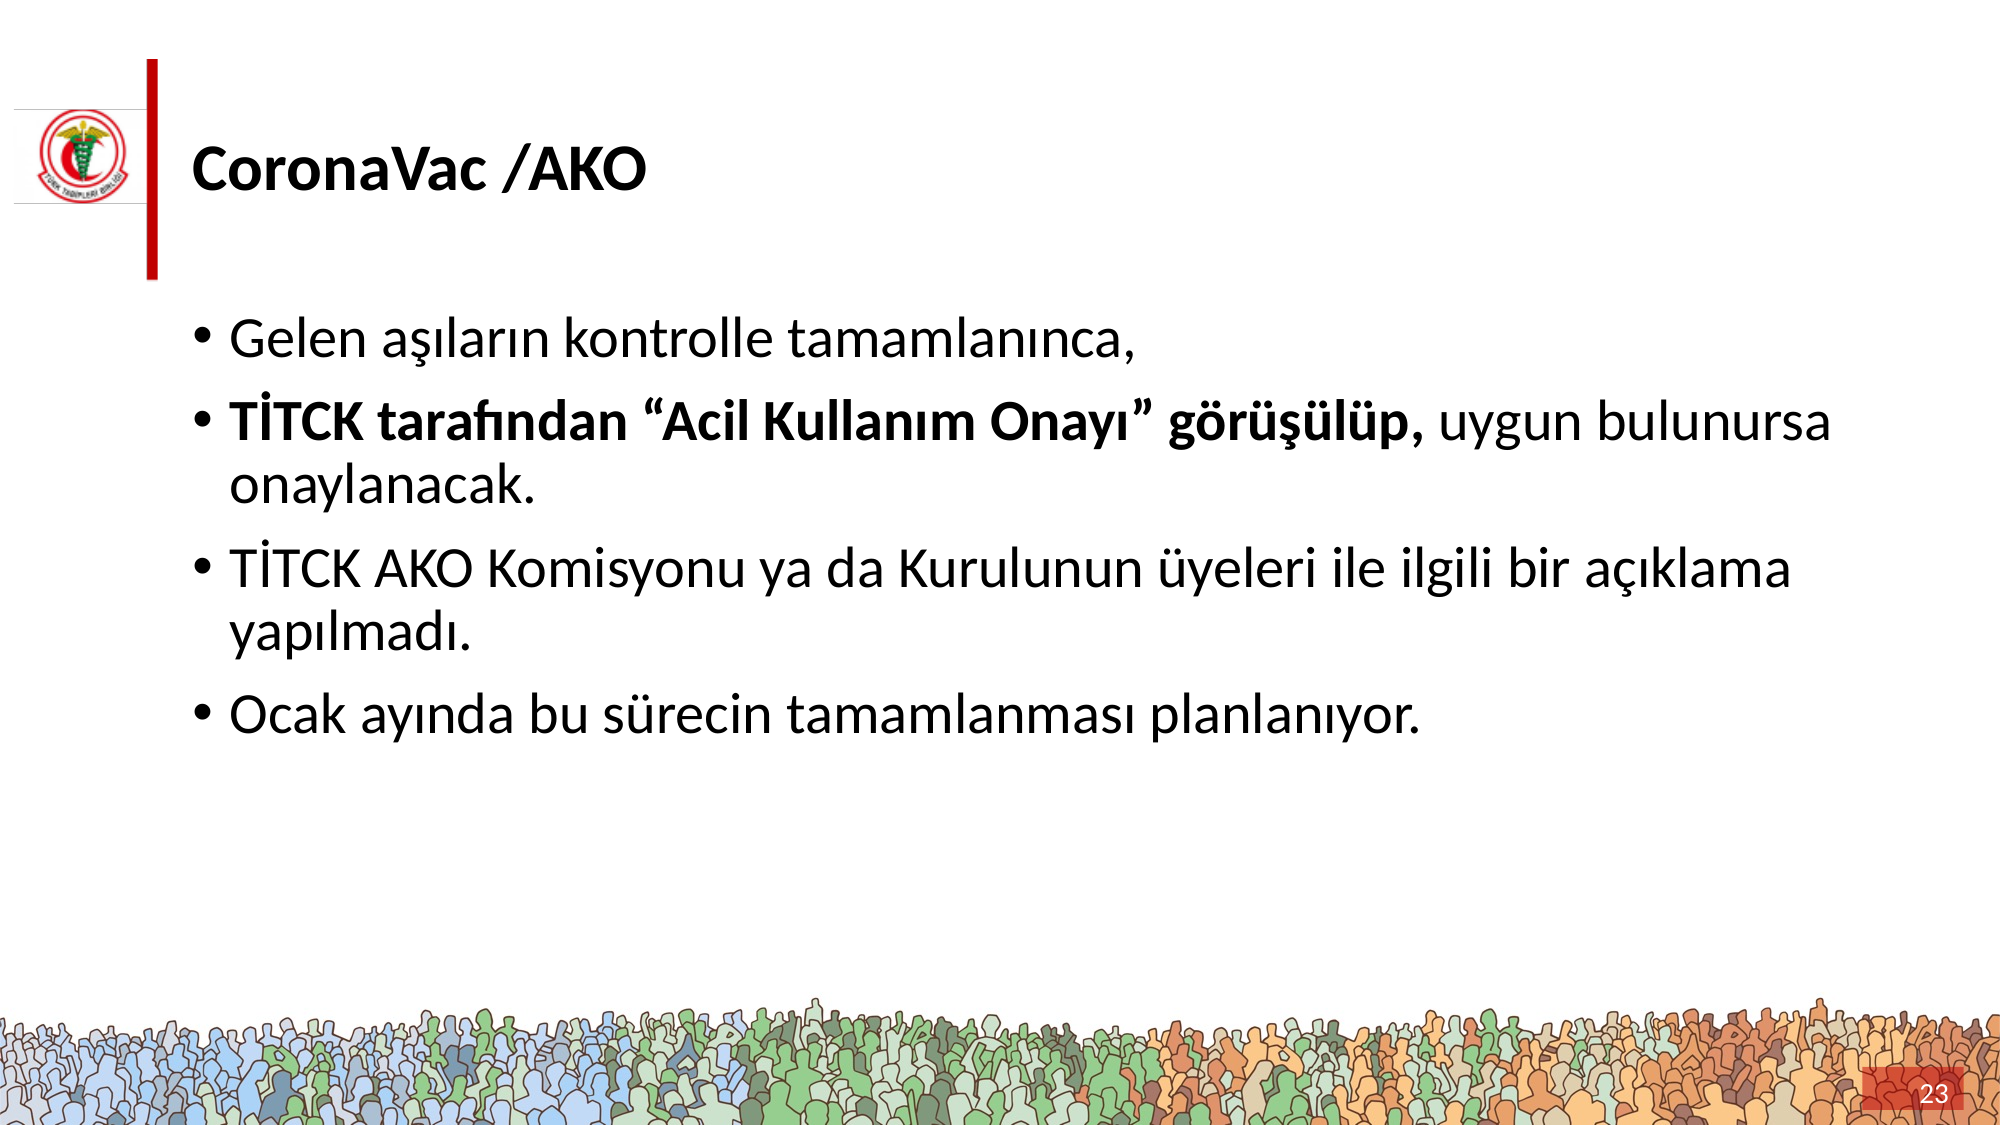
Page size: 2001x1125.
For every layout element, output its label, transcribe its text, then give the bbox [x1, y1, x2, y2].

list Gelen aşıların kontrolle tamamlanınca, TİTCK tarafından “Acil Kullanım Onayı” görüşülüp, uygun bulunursa onaylanacak. TİTCK AKO Komisyonu ya da Kurulunun üyeleri ile ilgili bir açıklama yapılmadı. Ocak ayında bu sürecin tamamlanması planlanıyor. [177, 299, 1863, 1014]
picture [0, 784, 2000, 1125]
title CoronaVac /AKO [177, 59, 1863, 278]
